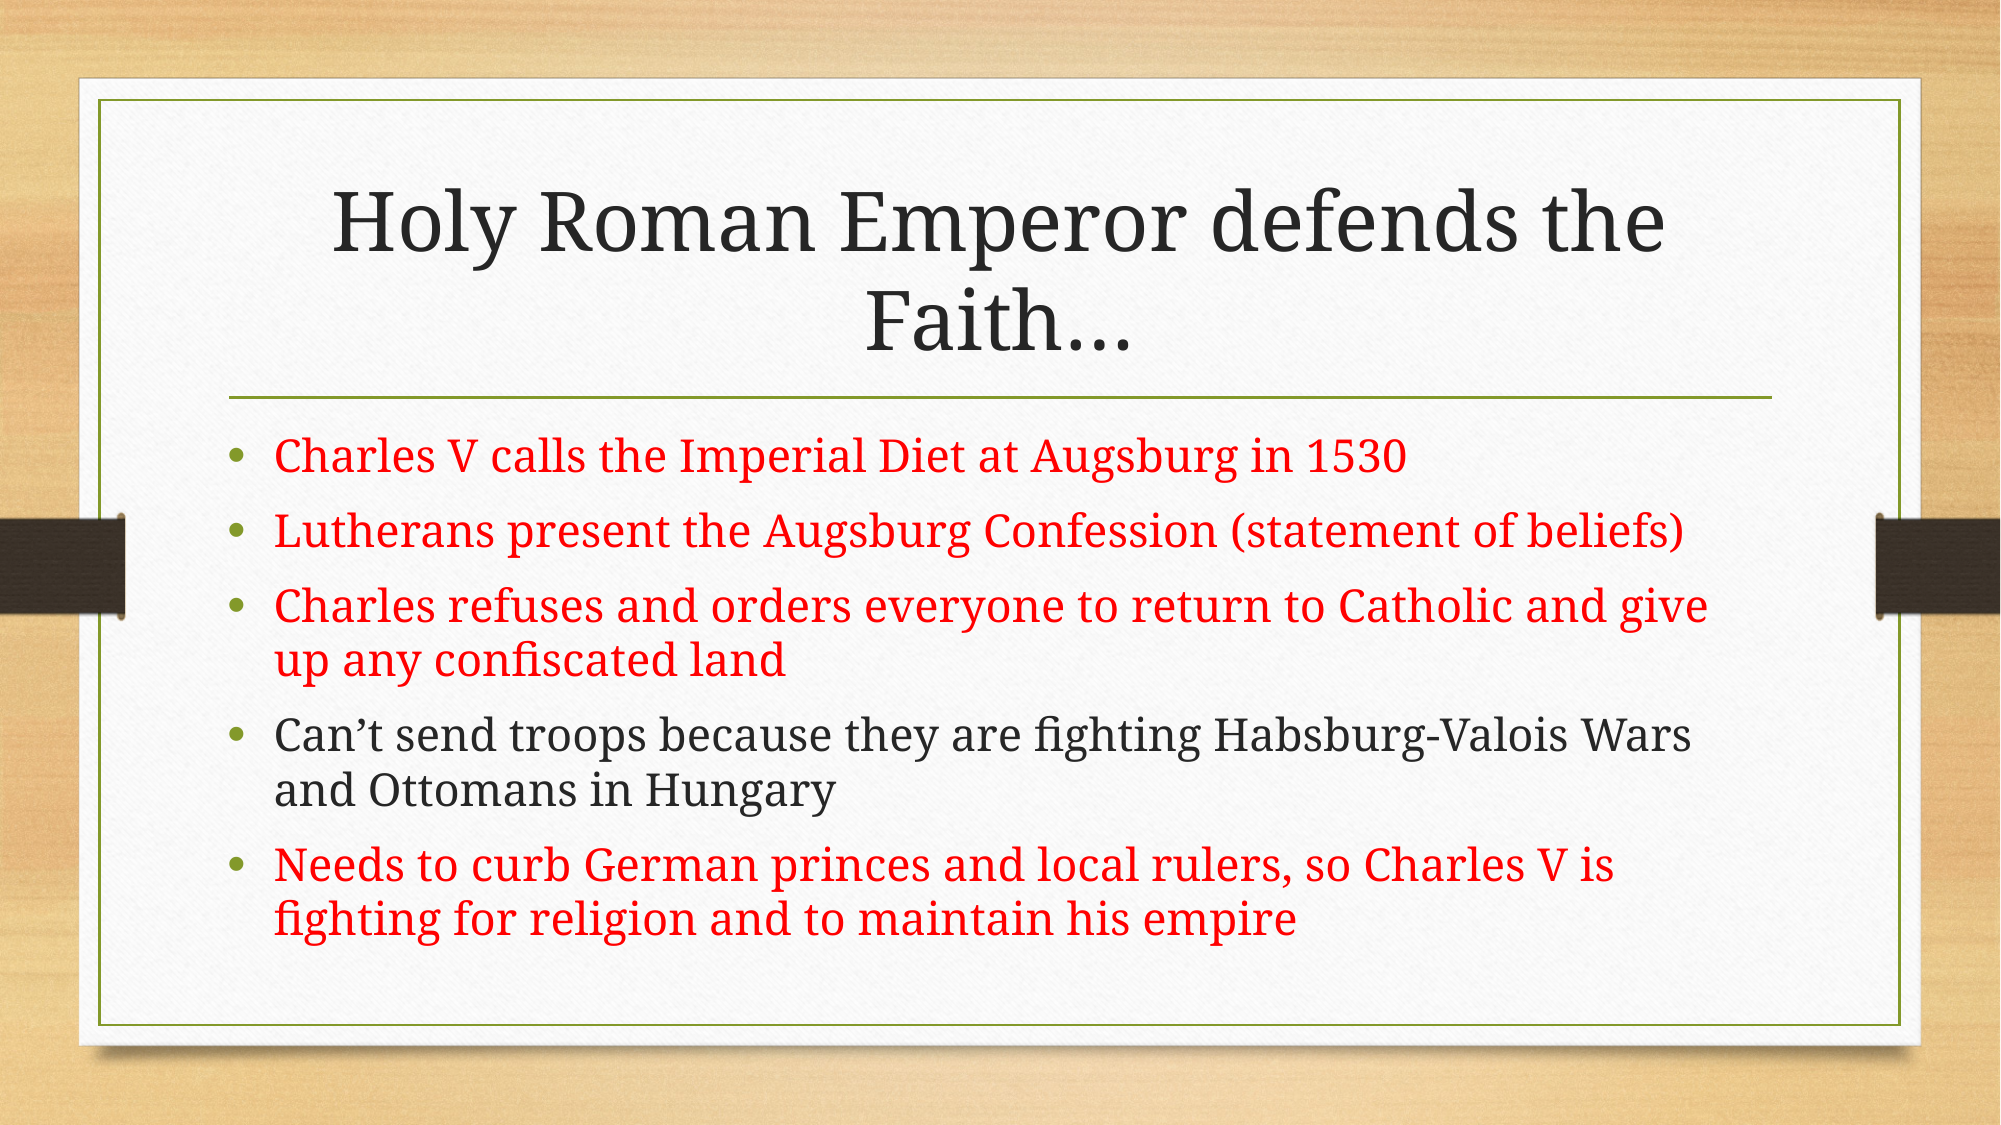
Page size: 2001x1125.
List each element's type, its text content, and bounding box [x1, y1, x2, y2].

picture [0, 0, 2001, 1125]
list Charles V calls the Imperial Diet at Augsburg in 1530 Lutherans present the Augsburg Confession (statement of beliefs) Charles refuses and orders everyone to return to Catholic and give up any confiscated land Can’t send troops because they are fighting Habsburg-Valois Wars and Ottomans in Hungary Needs to curb German princes and local rulers, so Charles V is fighting for religion and to maintain his empire [212, 419, 1788, 964]
title Holy Roman Emperor defends the Faith… [212, 161, 1788, 375]
